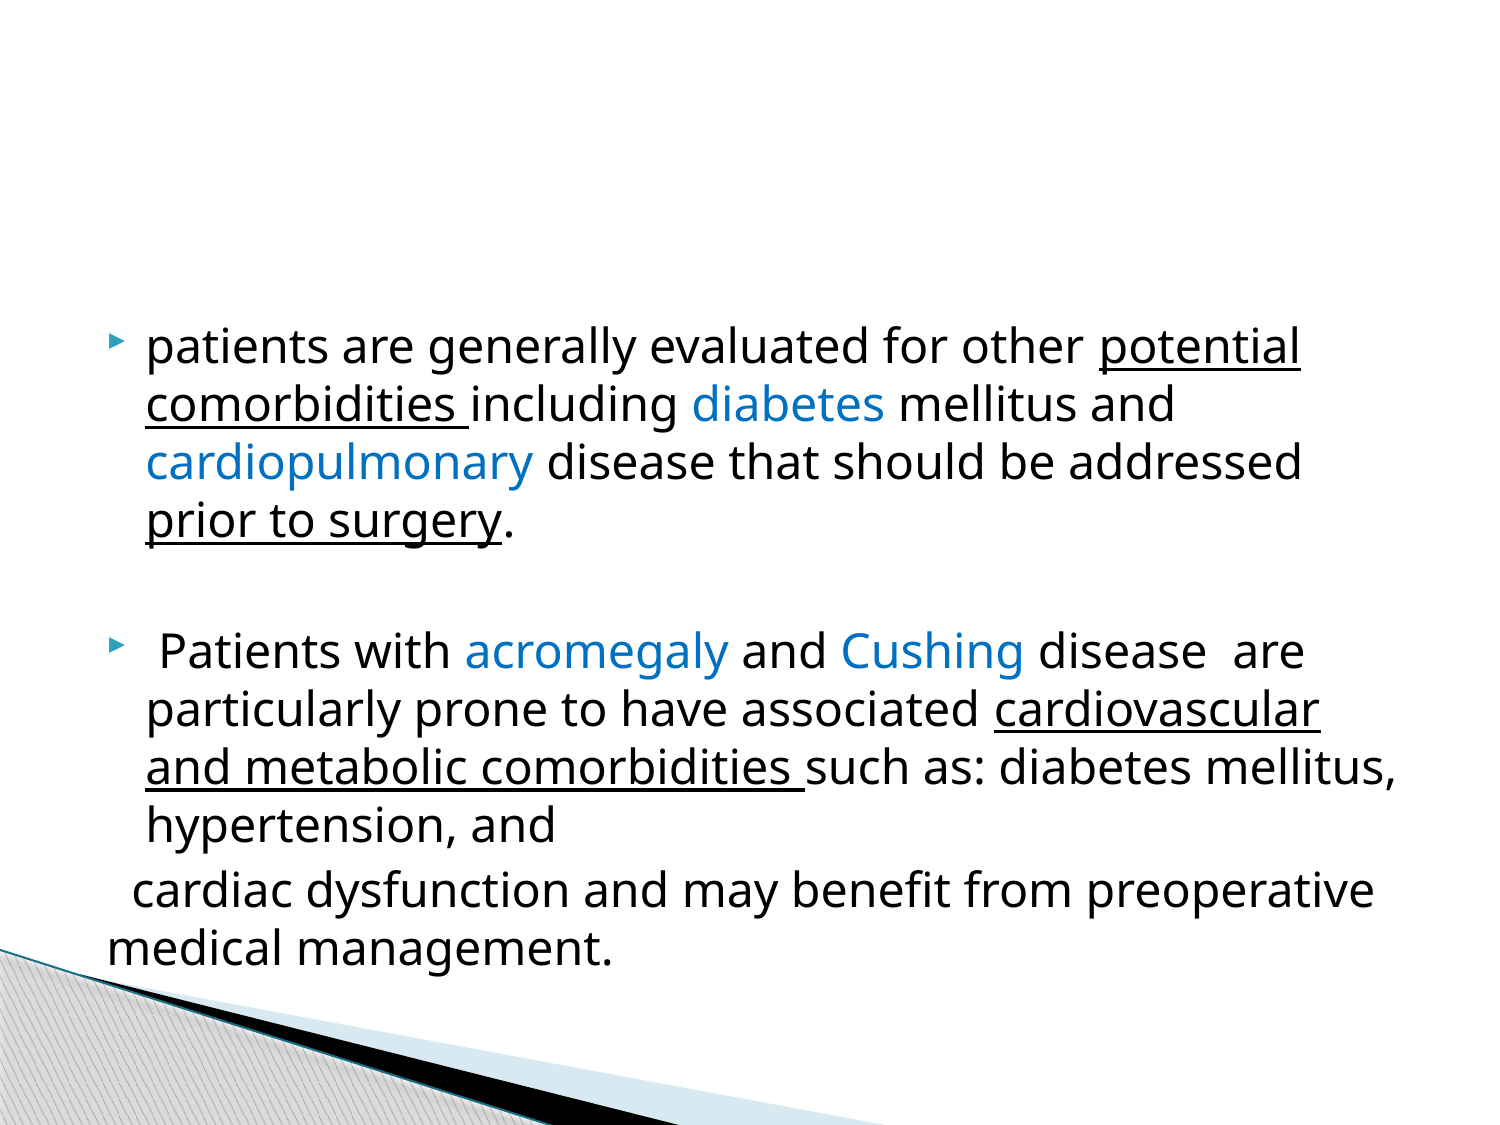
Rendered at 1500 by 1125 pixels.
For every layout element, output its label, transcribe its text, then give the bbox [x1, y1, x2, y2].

list patients are generally evaluated for other potential comorbidities including diabetes mellitus and cardiopulmonary disease that should be addressed prior to surgery. Patients with acromegaly and Cushing disease are particularly prone to have associated cardiovascular and metabolic comorbidities such as: diabetes mellitus, hypertension, and cardiac dysfunction and may benefit from preoperative medical management. [75, 243, 1425, 986]
